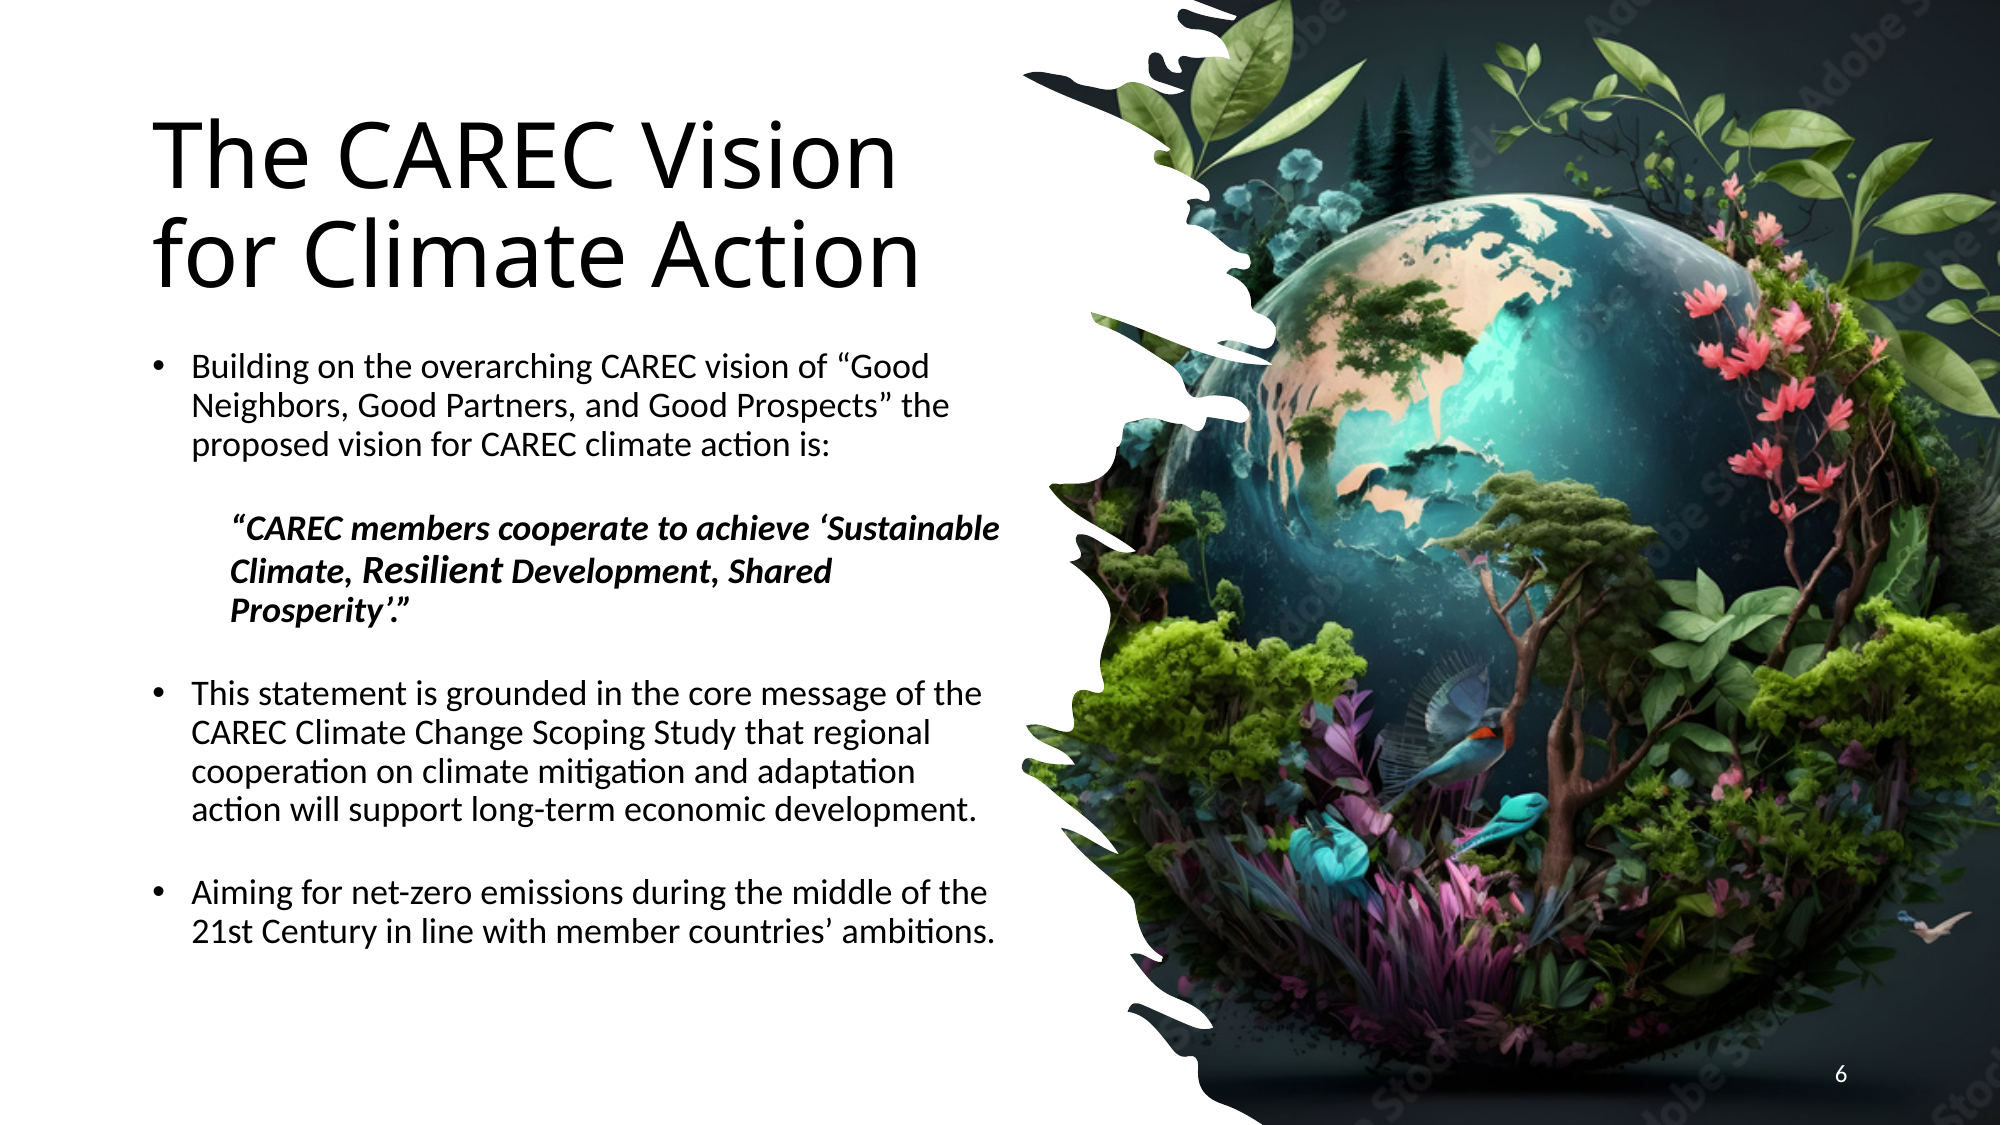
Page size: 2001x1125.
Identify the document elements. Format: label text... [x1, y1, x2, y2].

picture [1021, 0, 2000, 1125]
list Building on the overarching CAREC vision of “Good Neighbors, Good Partners, and Good Prospects” the proposed vision for CAREC climate action is: “CAREC members cooperate to achieve ‘Sustainable Climate, Resilient Development, Shared Prosperity’.” This statement is grounded in the core message of the CAREC Climate Change Scoping Study that regional cooperation on climate mitigation and adaptation action will support long-term economic development. Aiming for net-zero emissions during the middle of the 21st Century in line with member countries’ ambitions. [137, 339, 1021, 971]
text_box [0, 0, 1021, 1125]
title The CAREC Vision for Climate Action [137, 59, 999, 339]
